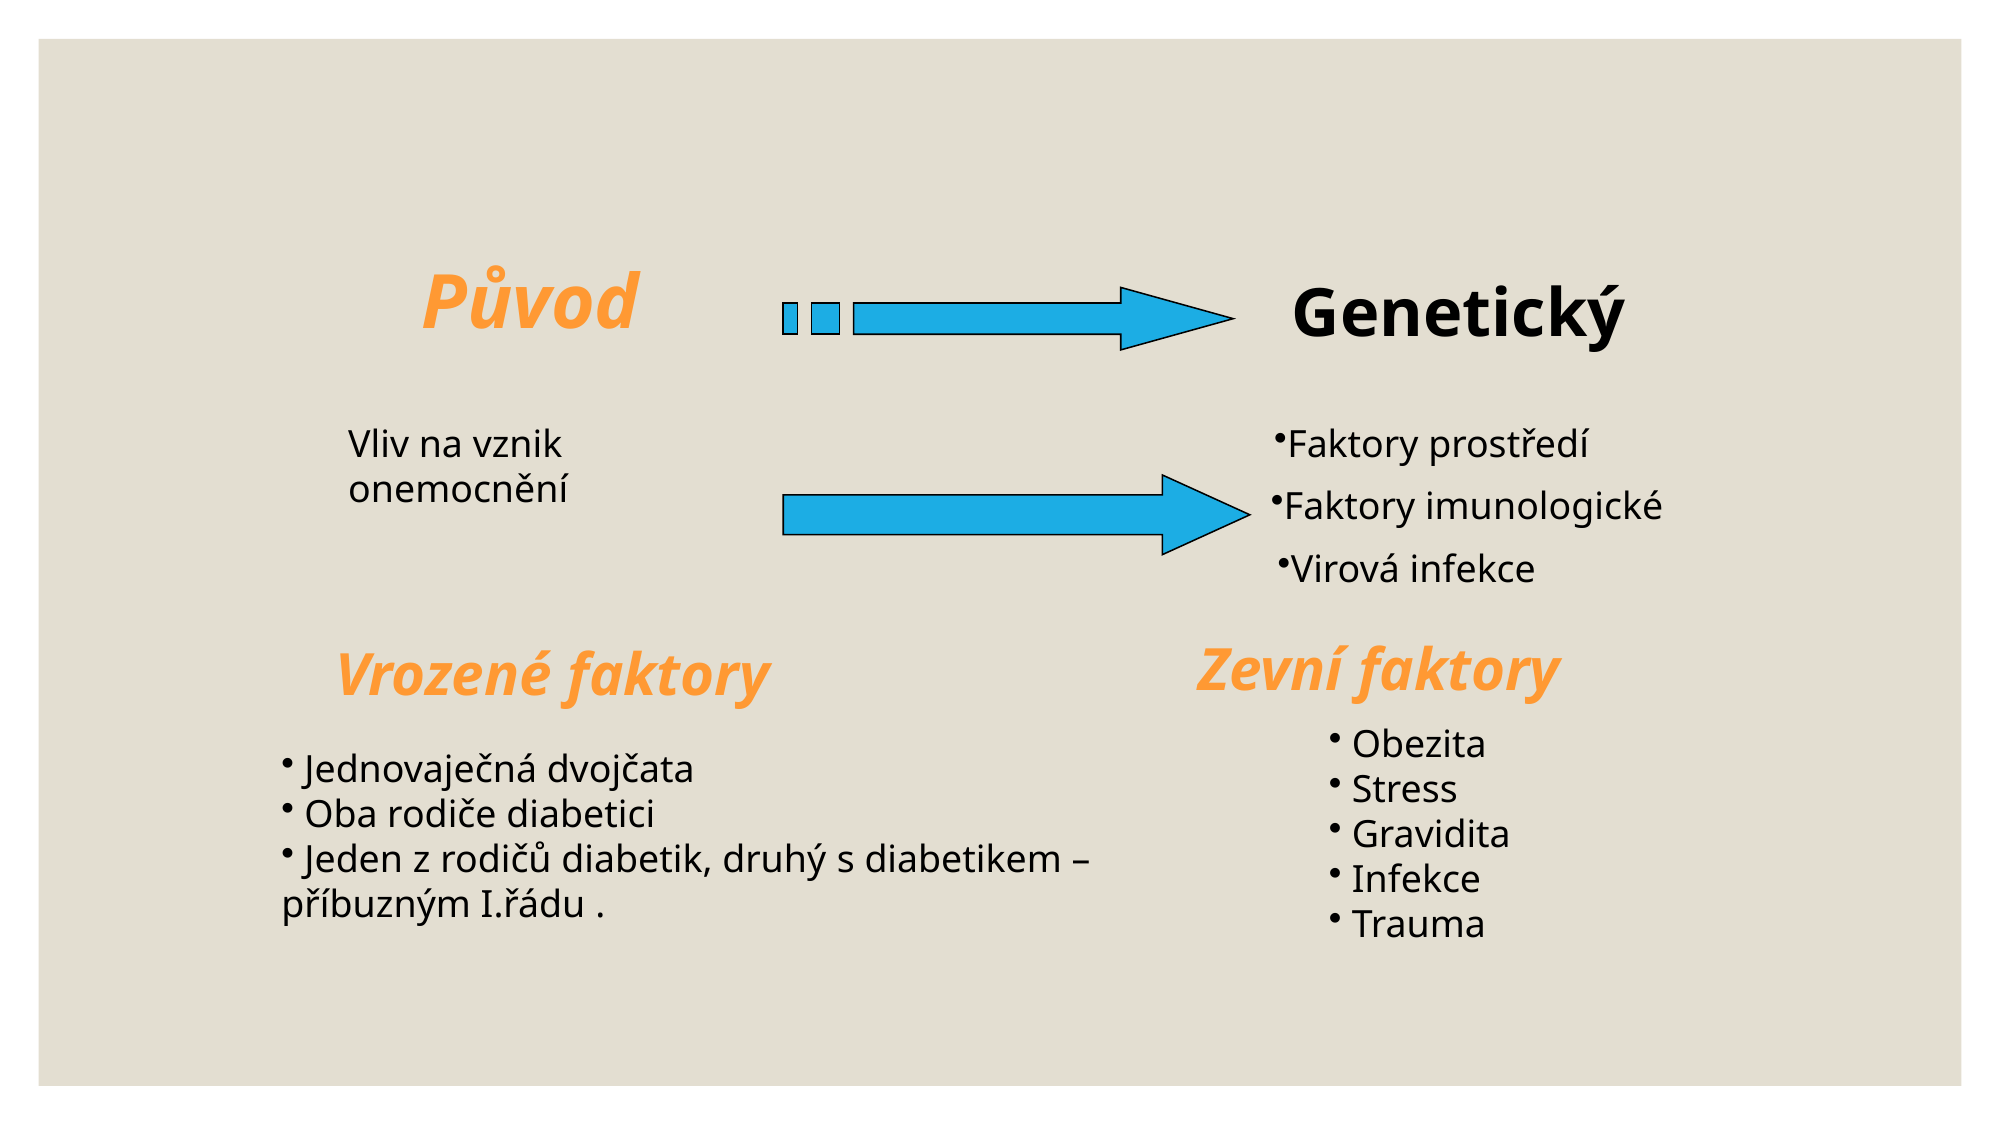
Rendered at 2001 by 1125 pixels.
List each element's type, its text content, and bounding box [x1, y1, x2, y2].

text_box [783, 474, 1250, 555]
text_box Zevní faktory [1183, 624, 1900, 710]
text_box Faktory prostředí [1259, 412, 1614, 473]
text_box Faktory imunologické [1255, 474, 1679, 535]
text_box [811, 303, 840, 335]
text_box Virová infekce [1262, 537, 1551, 598]
text_box Vliv na vznik onemocnění [333, 412, 787, 518]
text_box Jednovaječná dvojčata Oba rodiče diabetici Jeden z rodičů diabetik, druhý s diabetikem – příbuzným I.řádu . [266, 737, 1217, 933]
text_box Původ [406, 246, 655, 352]
text_box Vrozené faktory [320, 629, 785, 714]
text_box [853, 287, 1234, 350]
text_box [783, 303, 798, 335]
text_box Obezita Stress Gravidita Infekce Trauma [1314, 712, 1536, 953]
text_box Genetický [1277, 262, 1641, 358]
